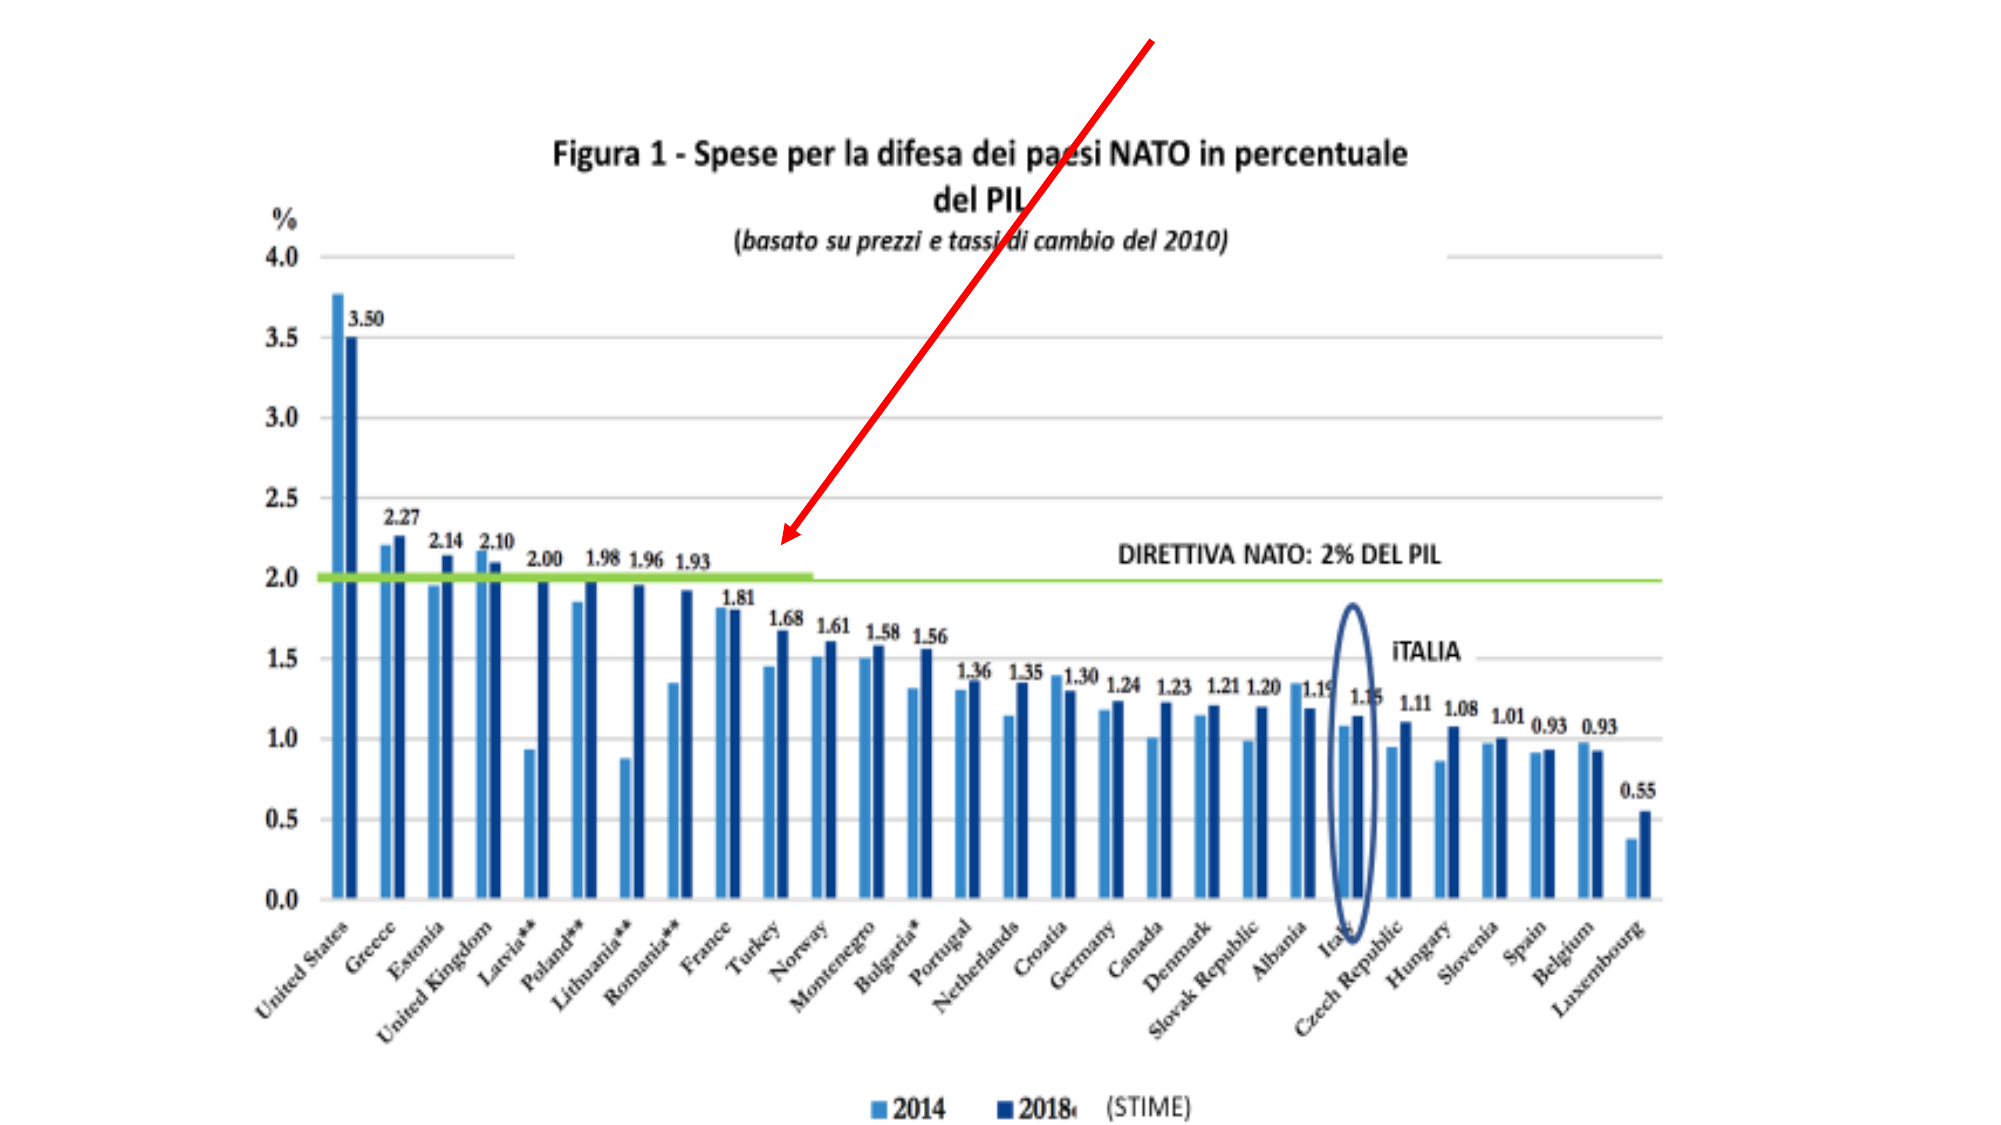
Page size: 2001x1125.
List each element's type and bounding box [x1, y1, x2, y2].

picture [0, 0, 1874, 1125]
text_box [780, 40, 1153, 546]
